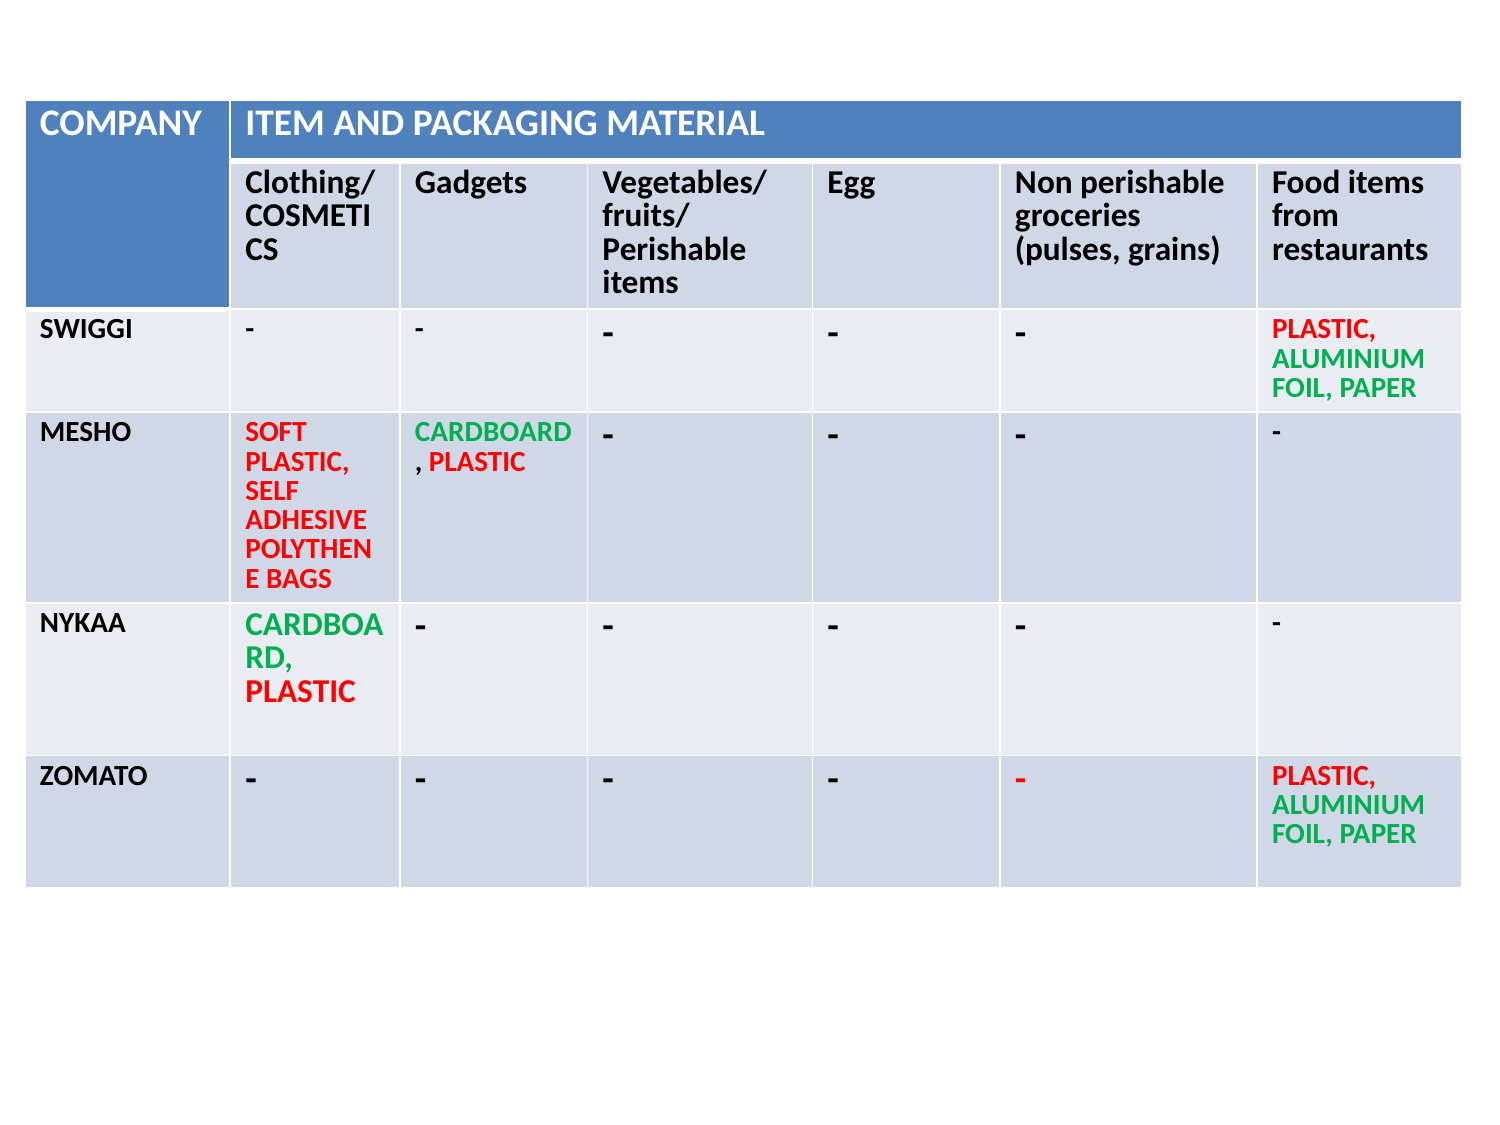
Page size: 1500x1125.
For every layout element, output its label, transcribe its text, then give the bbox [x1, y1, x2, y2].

table_cell - [1001, 310, 1256, 411]
table_cell CARDBOARD, PLASTIC [231, 604, 399, 755]
table_cell CARDBOARD, PLASTIC [401, 413, 587, 602]
table_cell - [1001, 413, 1256, 602]
table_cell - [401, 310, 587, 411]
table_cell - [401, 604, 587, 755]
table_cell PLASTIC, ALUMINIUM FOIL, PAPER [1258, 310, 1461, 411]
table_cell - [588, 310, 812, 411]
table_cell - [1258, 413, 1461, 602]
table_cell - [813, 310, 999, 411]
table_cell - [231, 756, 399, 887]
table_header ITEM AND PACKAGING MATERIAL [231, 101, 1461, 158]
table_cell Non perishable groceries (pulses, grains) [1001, 164, 1256, 308]
table_cell - [1001, 756, 1256, 887]
table_cell SWIGGI [26, 312, 229, 411]
table_cell - [231, 310, 399, 411]
table_cell NYKAA [26, 604, 229, 755]
table_cell Clothing/COSMETICS [231, 164, 399, 308]
table_cell - [588, 604, 812, 755]
table_cell - [588, 756, 812, 887]
table_cell MESHO [26, 413, 229, 602]
table_cell PLASTIC, ALUMINIUM FOIL, PAPER [1258, 756, 1461, 887]
table_cell SOFT PLASTIC, SELF ADHESIVE POLYTHENE BAGS [231, 413, 399, 602]
table_cell - [813, 413, 999, 602]
table_cell ZOMATO [26, 756, 229, 887]
table_cell - [813, 604, 999, 755]
table_cell - [588, 413, 812, 602]
table_cell - [813, 756, 999, 887]
table_cell - [1001, 604, 1256, 755]
table_cell Food items from restaurants [1258, 164, 1461, 308]
table_header COMPANY [26, 101, 229, 307]
table_cell Egg [813, 164, 999, 308]
table_cell Gadgets [401, 164, 587, 308]
table_cell - [401, 756, 587, 887]
table_cell Vegetables/fruits/ Perishable items [588, 164, 812, 308]
table_cell - [1258, 604, 1461, 755]
